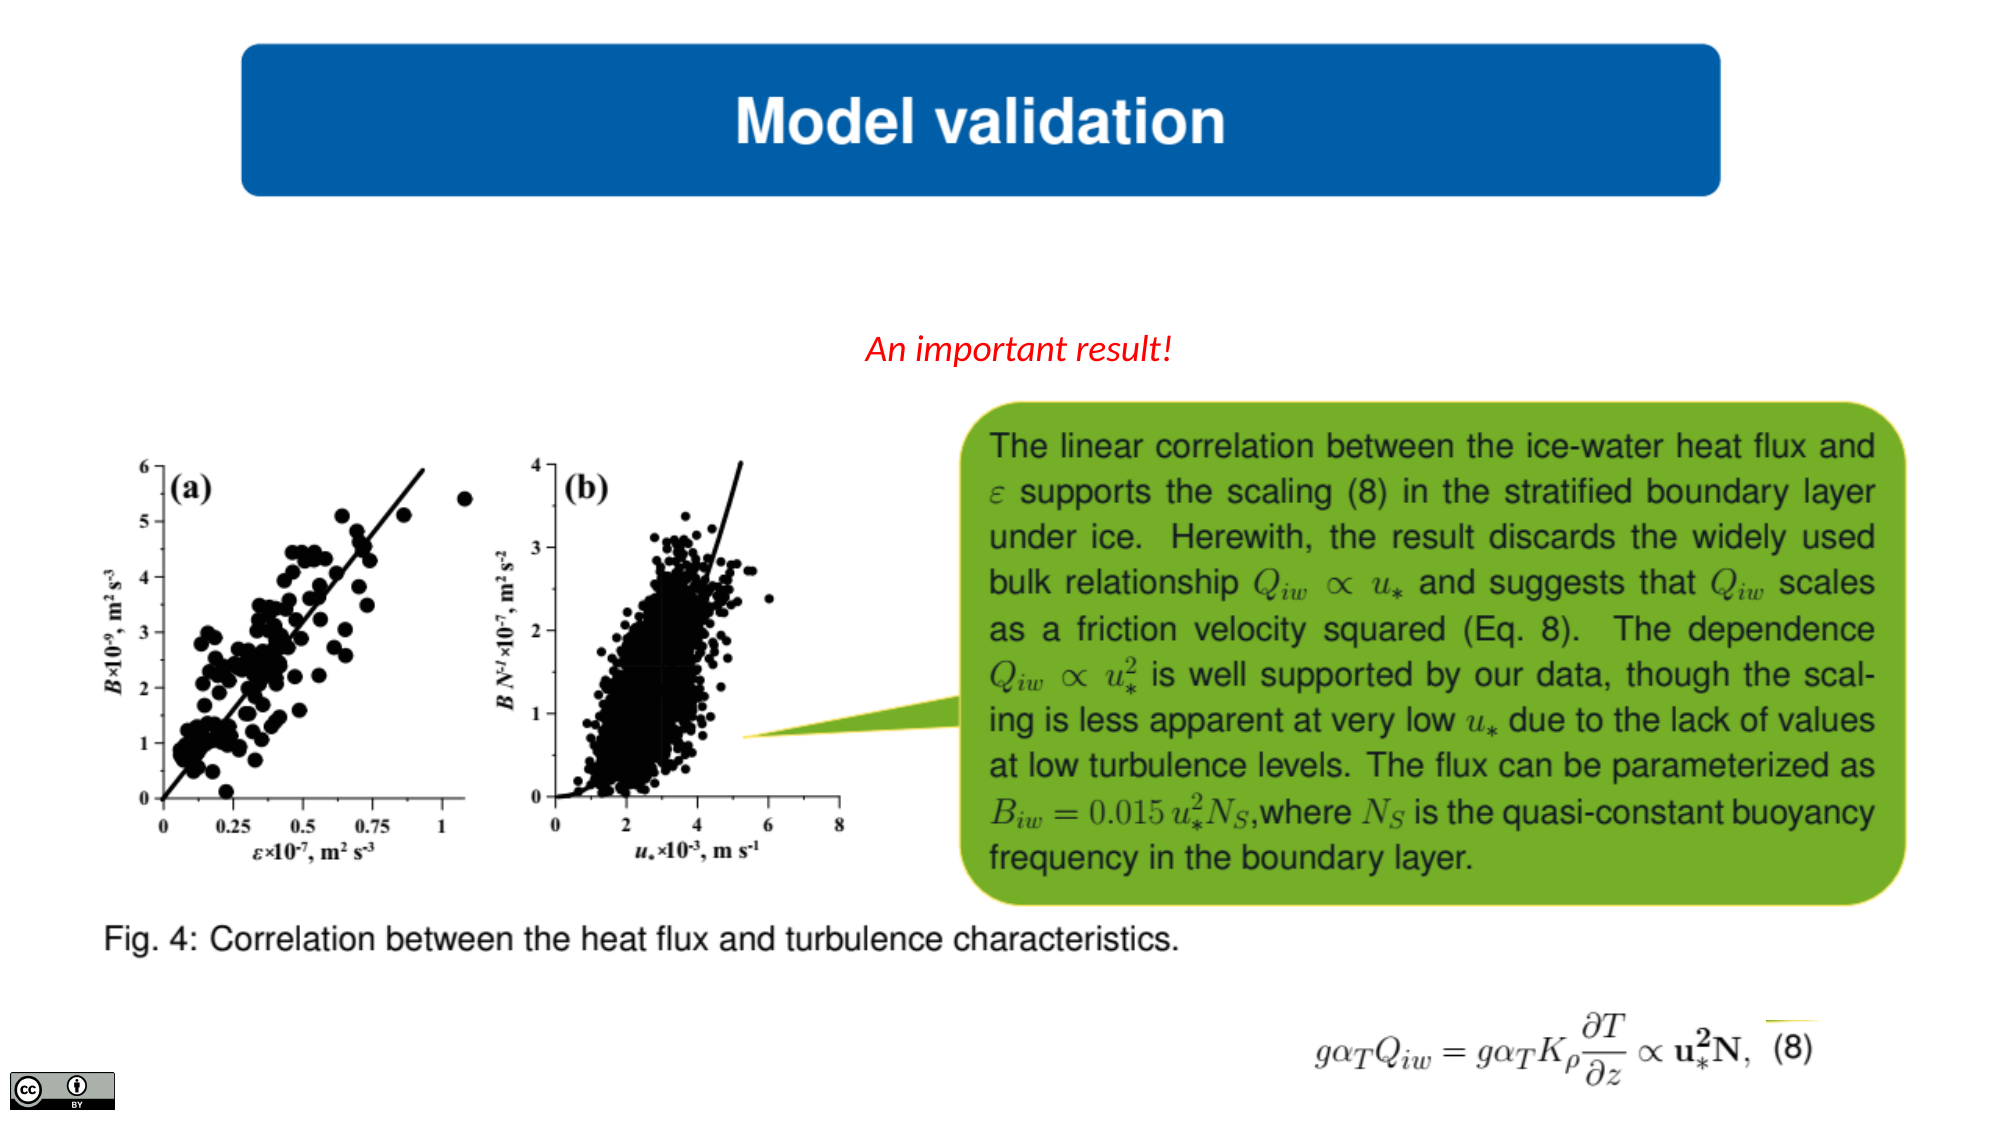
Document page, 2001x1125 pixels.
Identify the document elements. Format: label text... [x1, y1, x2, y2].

text_box An important result! [850, 316, 1189, 377]
picture [214, 0, 1788, 233]
picture [10, 1072, 115, 1110]
picture [92, 395, 1923, 1093]
